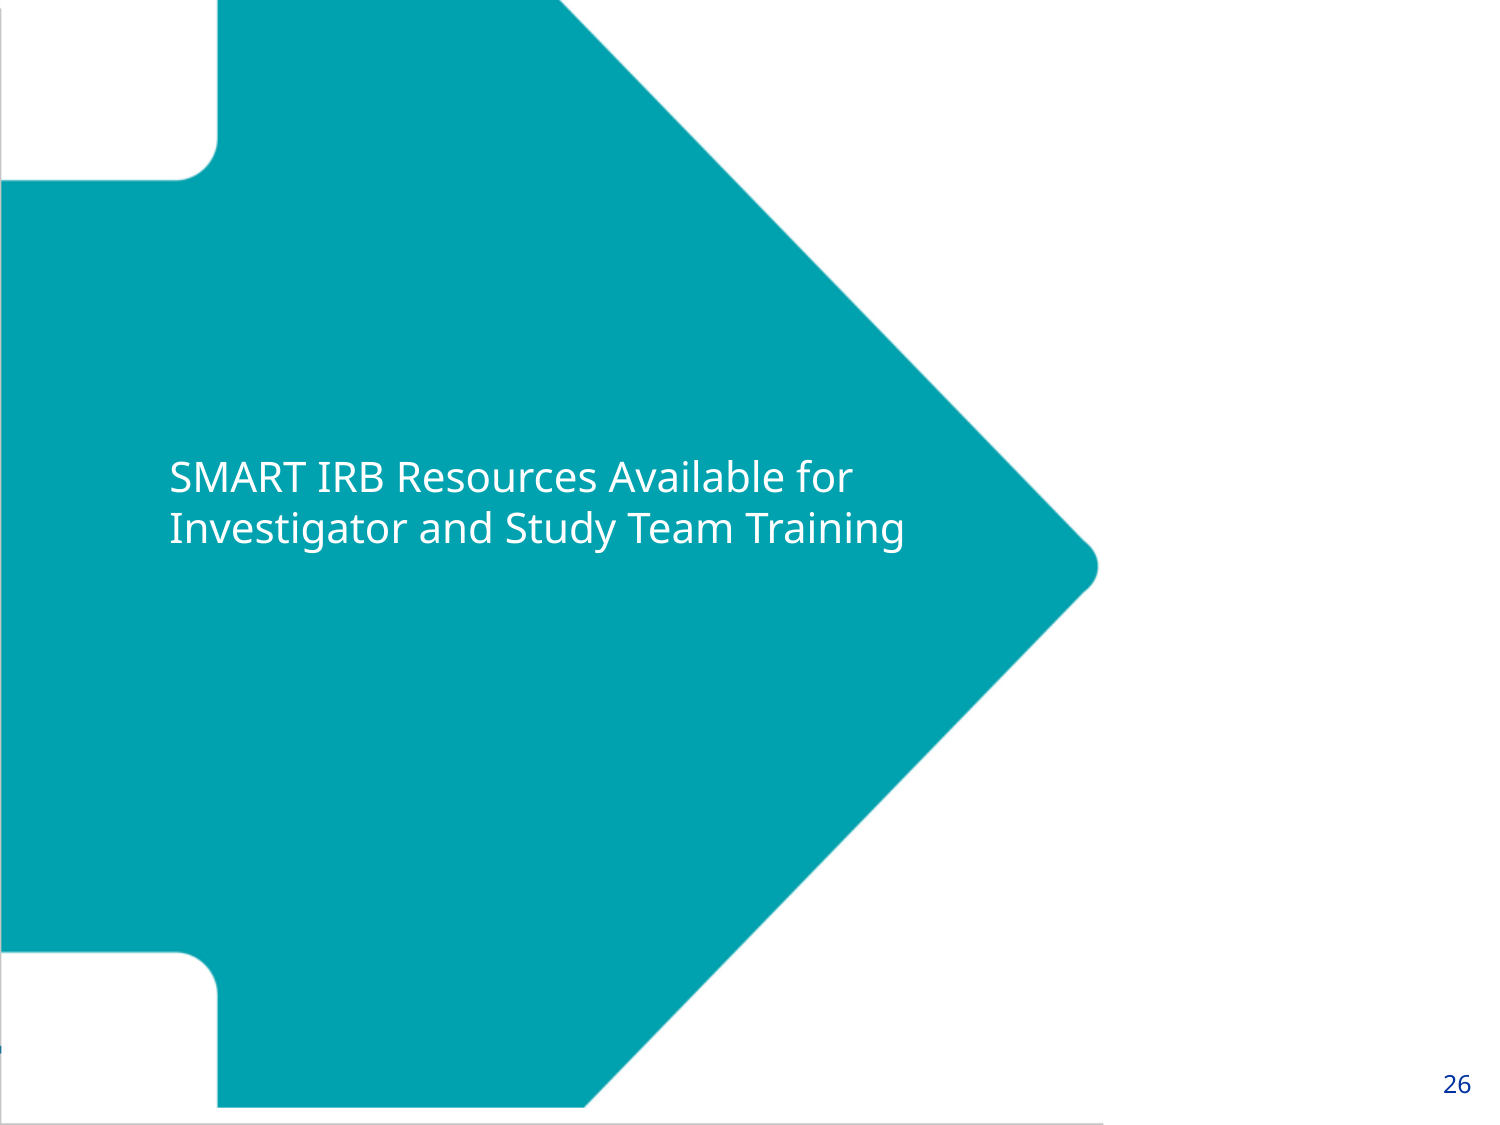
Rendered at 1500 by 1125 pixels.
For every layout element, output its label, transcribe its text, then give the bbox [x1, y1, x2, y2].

picture [0, 0, 1104, 274]
picture [0, 997, 1104, 1125]
list [0, 274, 1344, 997]
slide_number 26 [1406, 1055, 1487, 1116]
